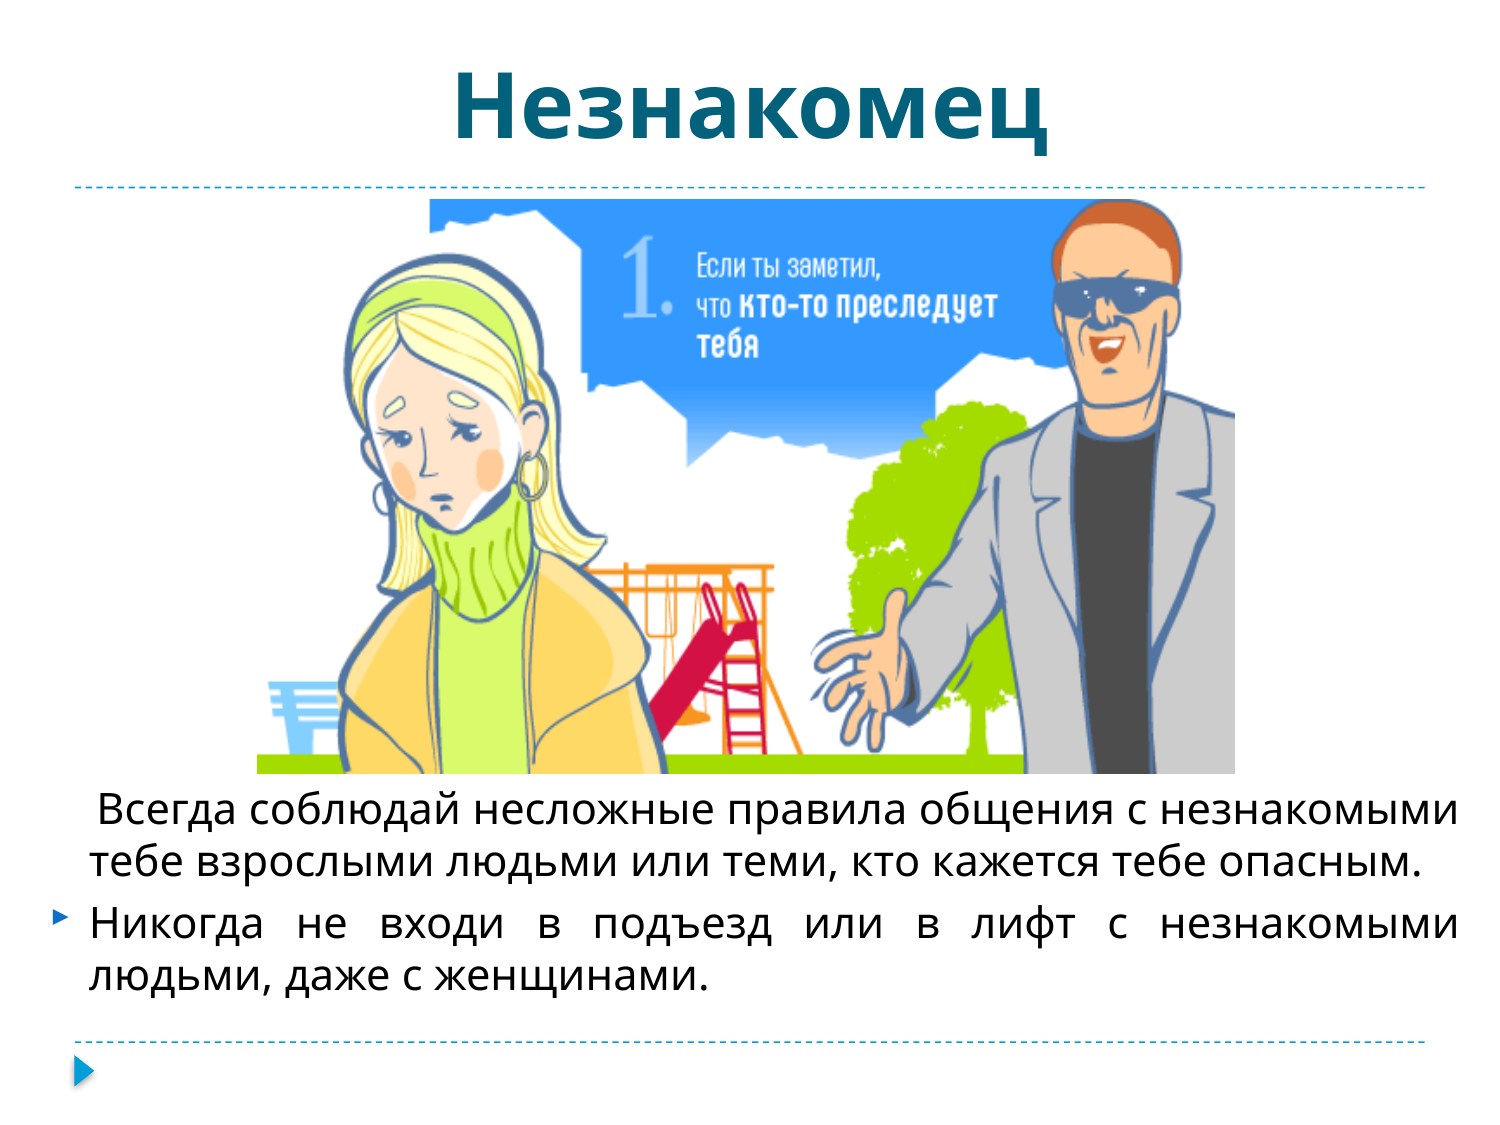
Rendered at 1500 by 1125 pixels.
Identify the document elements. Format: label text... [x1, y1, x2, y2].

list Всегда соблюдай несложные правила общения с незнакомыми тебе взрослыми людьми или теми, кто кажется тебе опасным. Никогда не входи в подъезд или в лифт с незнакомыми людьми, даже с женщинами. [34, 773, 1477, 1044]
picture [257, 198, 1235, 774]
title Незнакомец [74, 24, 1426, 165]
